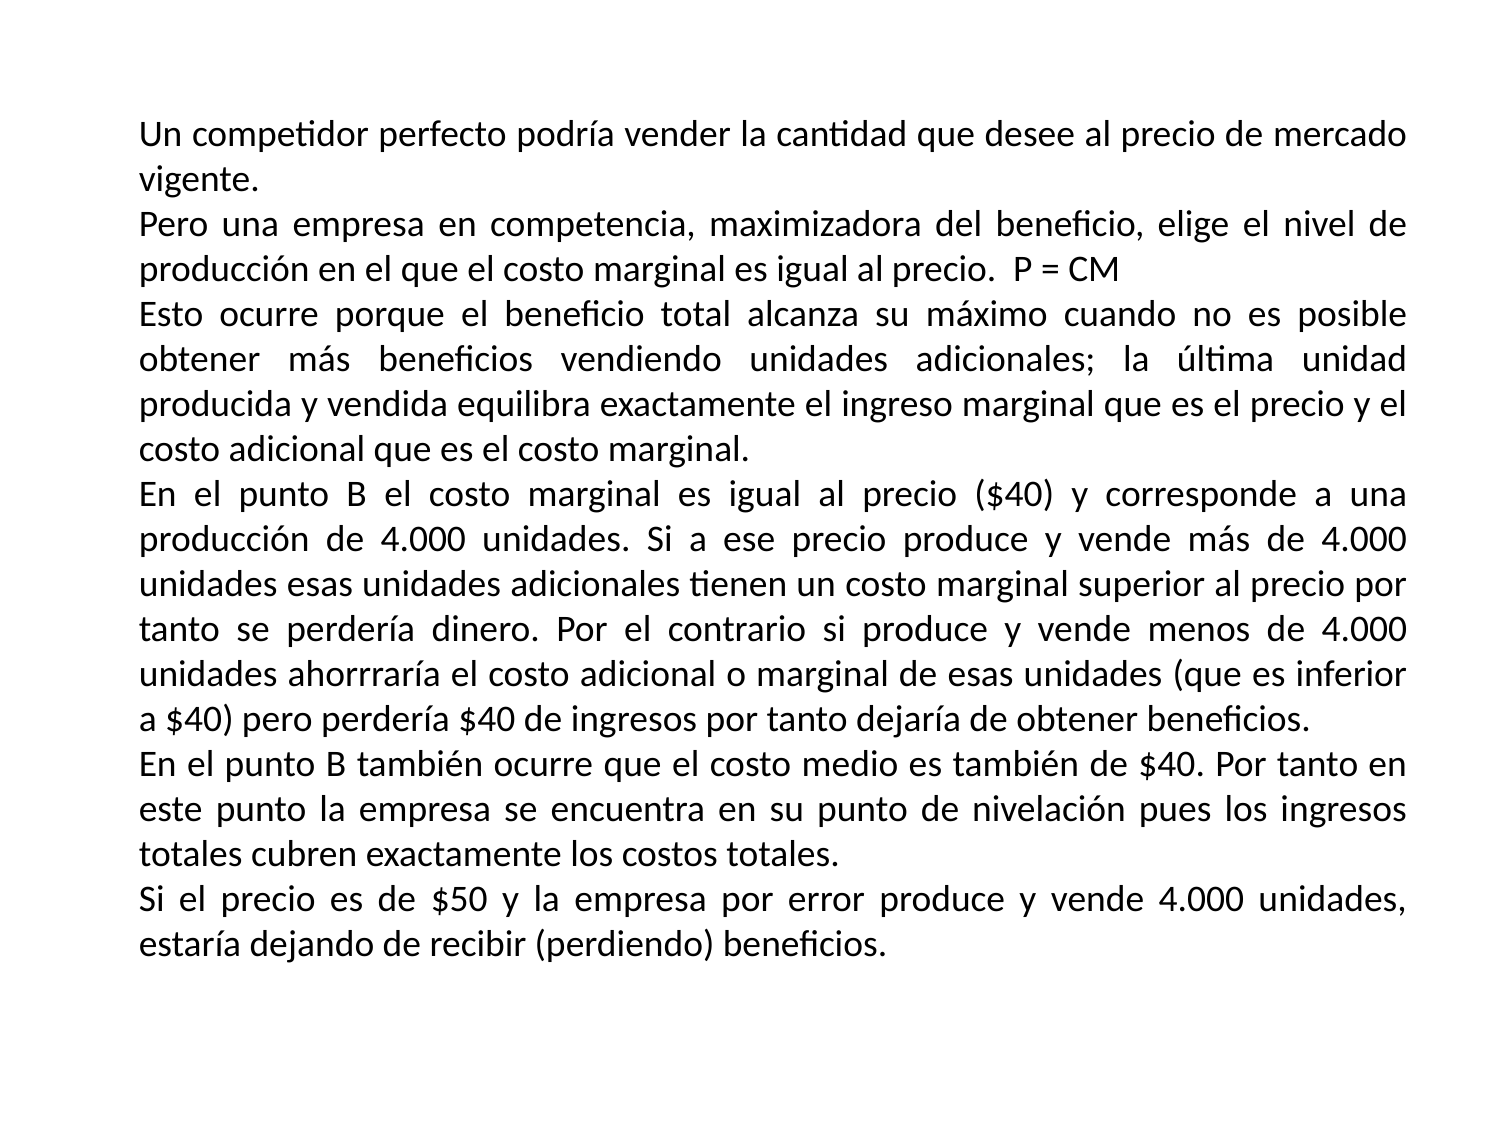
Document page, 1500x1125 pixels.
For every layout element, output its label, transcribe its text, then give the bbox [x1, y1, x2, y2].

text_box Un competidor perfecto podría vender la cantidad que desee al precio de mercado vigente. Pero una empresa en competencia, maximizadora del beneficio, elige el nivel de producción en el que el costo marginal es igual al precio. P = CM Esto ocurre porque el beneficio total alcanza su máximo cuando no es posible obtener más beneficios vendiendo unidades adicionales; la última unidad producida y vendida equilibra exactamente el ingreso marginal que es el precio y el costo adicional que es el costo marginal. En el punto B el costo marginal es igual al precio ($40) y corresponde a una producción de 4.000 unidades. Si a ese precio produce y vende más de 4.000 unidades esas unidades adicionales tienen un costo marginal superior al precio por tanto se perdería dinero. Por el contrario si produce y vende menos de 4.000 unidades ahorrraría el costo adicional o marginal de esas unidades (que es inferior a $40) pero perdería $40 de ingresos por tanto dejaría de obtener beneficios. En el punto B también ocurre que el costo medio es también de $40. Por tanto en este punto la empresa se encuentra en su punto de nivelación pues los ingresos totales cubren exactamente los costos totales. Si el precio es de $50 y la empresa por error produce y vende 4.000 unidades, estaría dejando de recibir (perdiendo) beneficios. [123, 101, 1424, 972]
